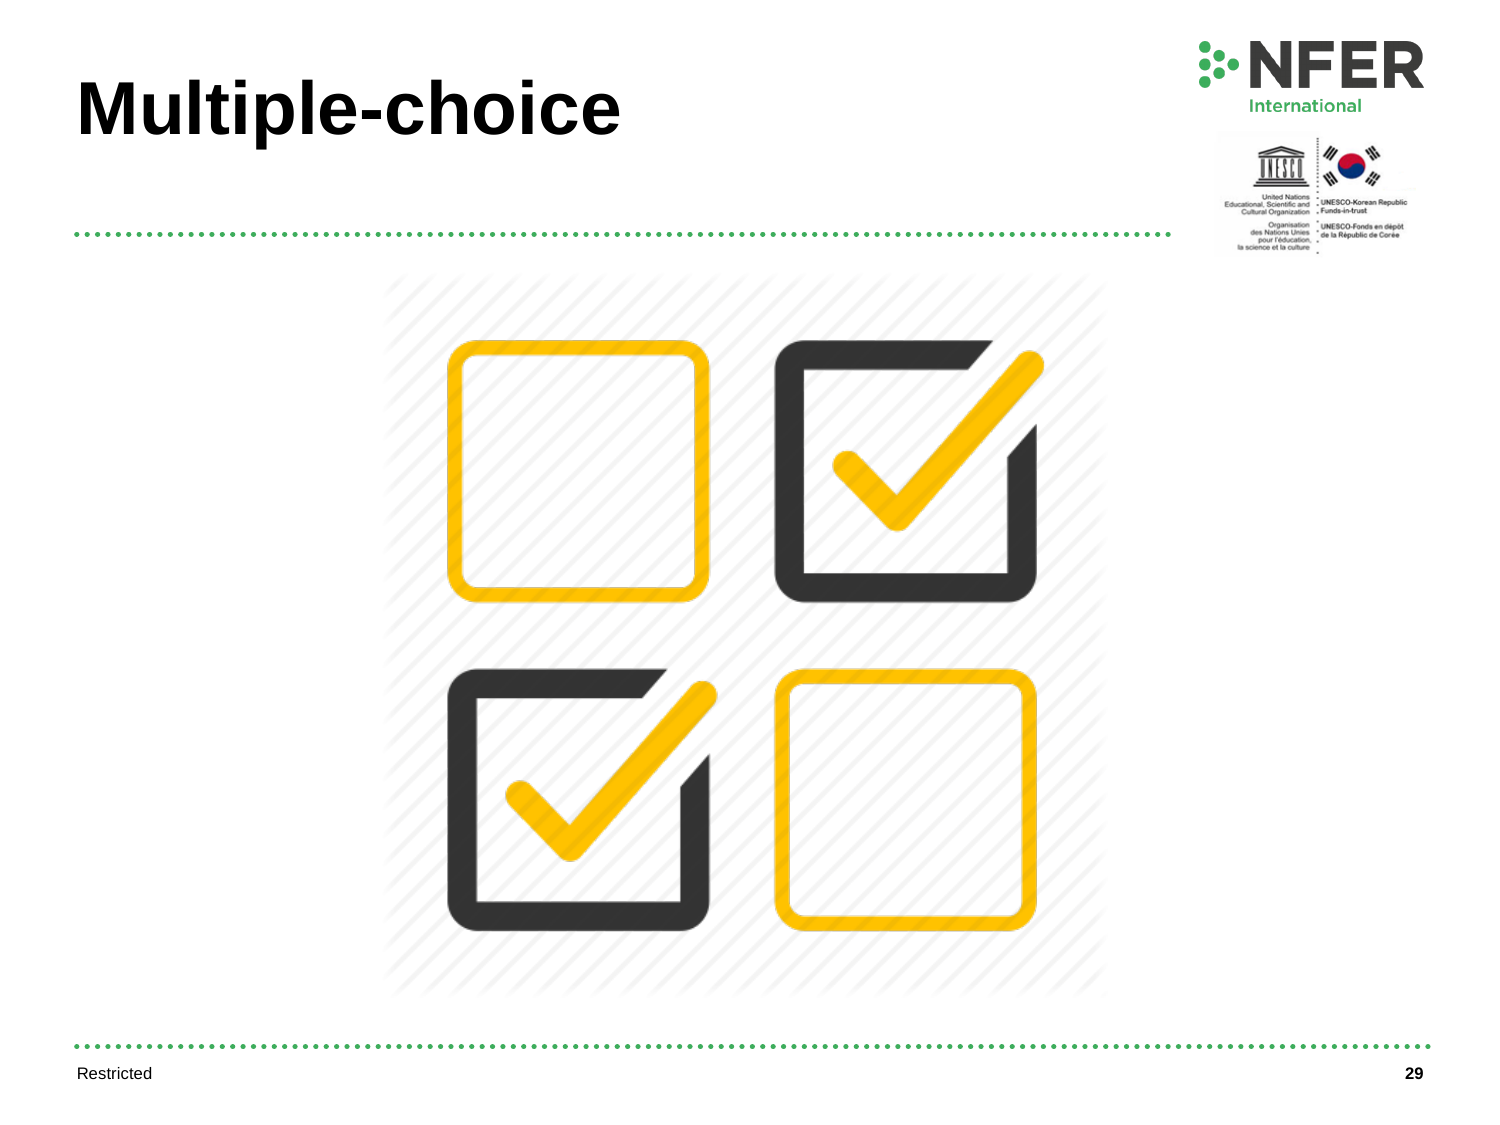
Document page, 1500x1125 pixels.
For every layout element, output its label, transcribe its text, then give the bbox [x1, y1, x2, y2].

picture [1199, 41, 1424, 112]
title Multiple-choice [76, 76, 1171, 225]
footer Restricted [76, 1062, 977, 1105]
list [381, 271, 1108, 998]
picture [1207, 131, 1416, 263]
slide_number 29 [1340, 1062, 1424, 1105]
